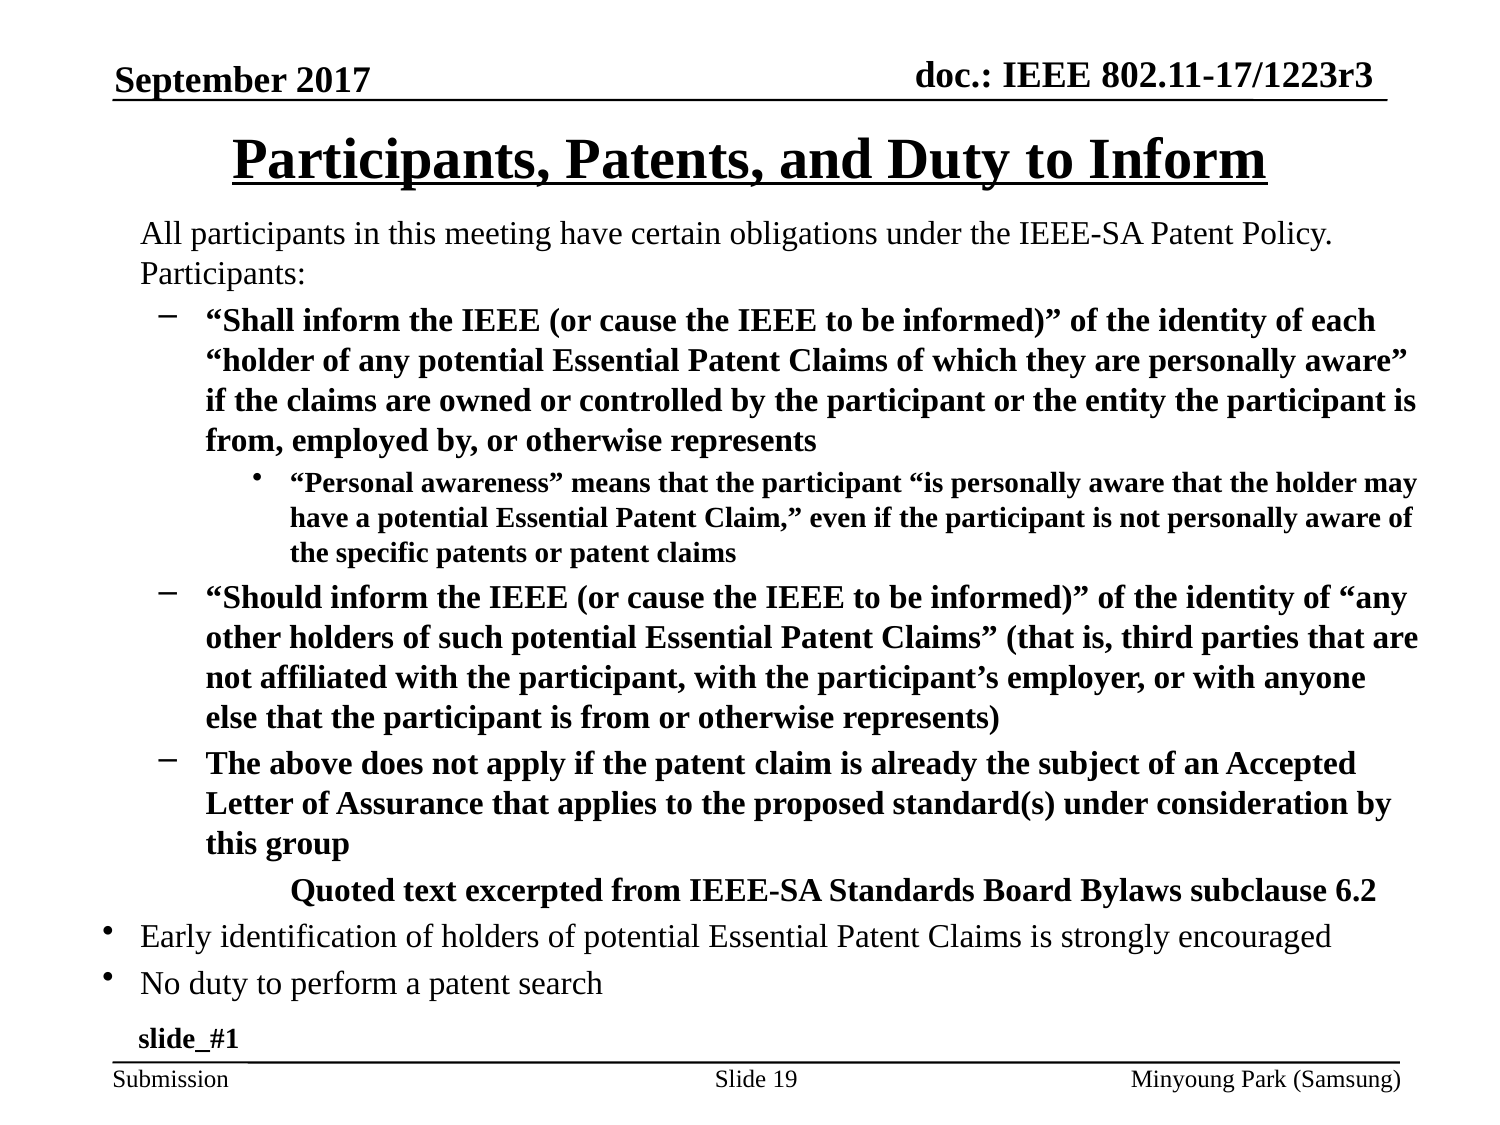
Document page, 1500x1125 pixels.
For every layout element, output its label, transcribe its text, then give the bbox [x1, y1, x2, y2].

text_box slide_#1 [123, 1012, 255, 1063]
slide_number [114, 54, 374, 101]
footer Minyoung Park (Samsung) [949, 1061, 1402, 1093]
slide_number Slide 19 [712, 1061, 800, 1093]
text_box Participants, Patents, and Duty to Inform [112, 112, 1388, 175]
text_box All participants in this meeting have certain obligations under the IEEE-SA Patent Policy. Participants: “Shall inform the IEEE (or cause the IEEE to be informed)” of the identity of each “holder of any potential Essential Patent Claims of which they are personally aware” if the claims are owned or controlled by the participant or the entity the participant is from, employed by, or otherwise represents “Personal awareness” means that the participant “is personally aware that the holder may have a potential Essential Patent Claim,” even if the participant is not personally aware of the specific patents or patent claims “Should inform the IEEE (or cause the IEEE to be informed)” of the identity of “any other holders of such potential Essential Patent Claims” (that is, third parties that are not affiliated with the participant, with the participant’s employer, or with anyone else that the participant is from or otherwise represents) The above does not apply if the patent claim is already the subject of an Accepted Letter of Assurance that applies to the proposed standard(s) under consideration by this group Quoted text excerpted from IEEE-SA Standards Board Bylaws subclause 6.2 Early identification of holders of potential Essential Patent Claims is strongly encouraged No duty to perform a patent search [87, 187, 1438, 850]
